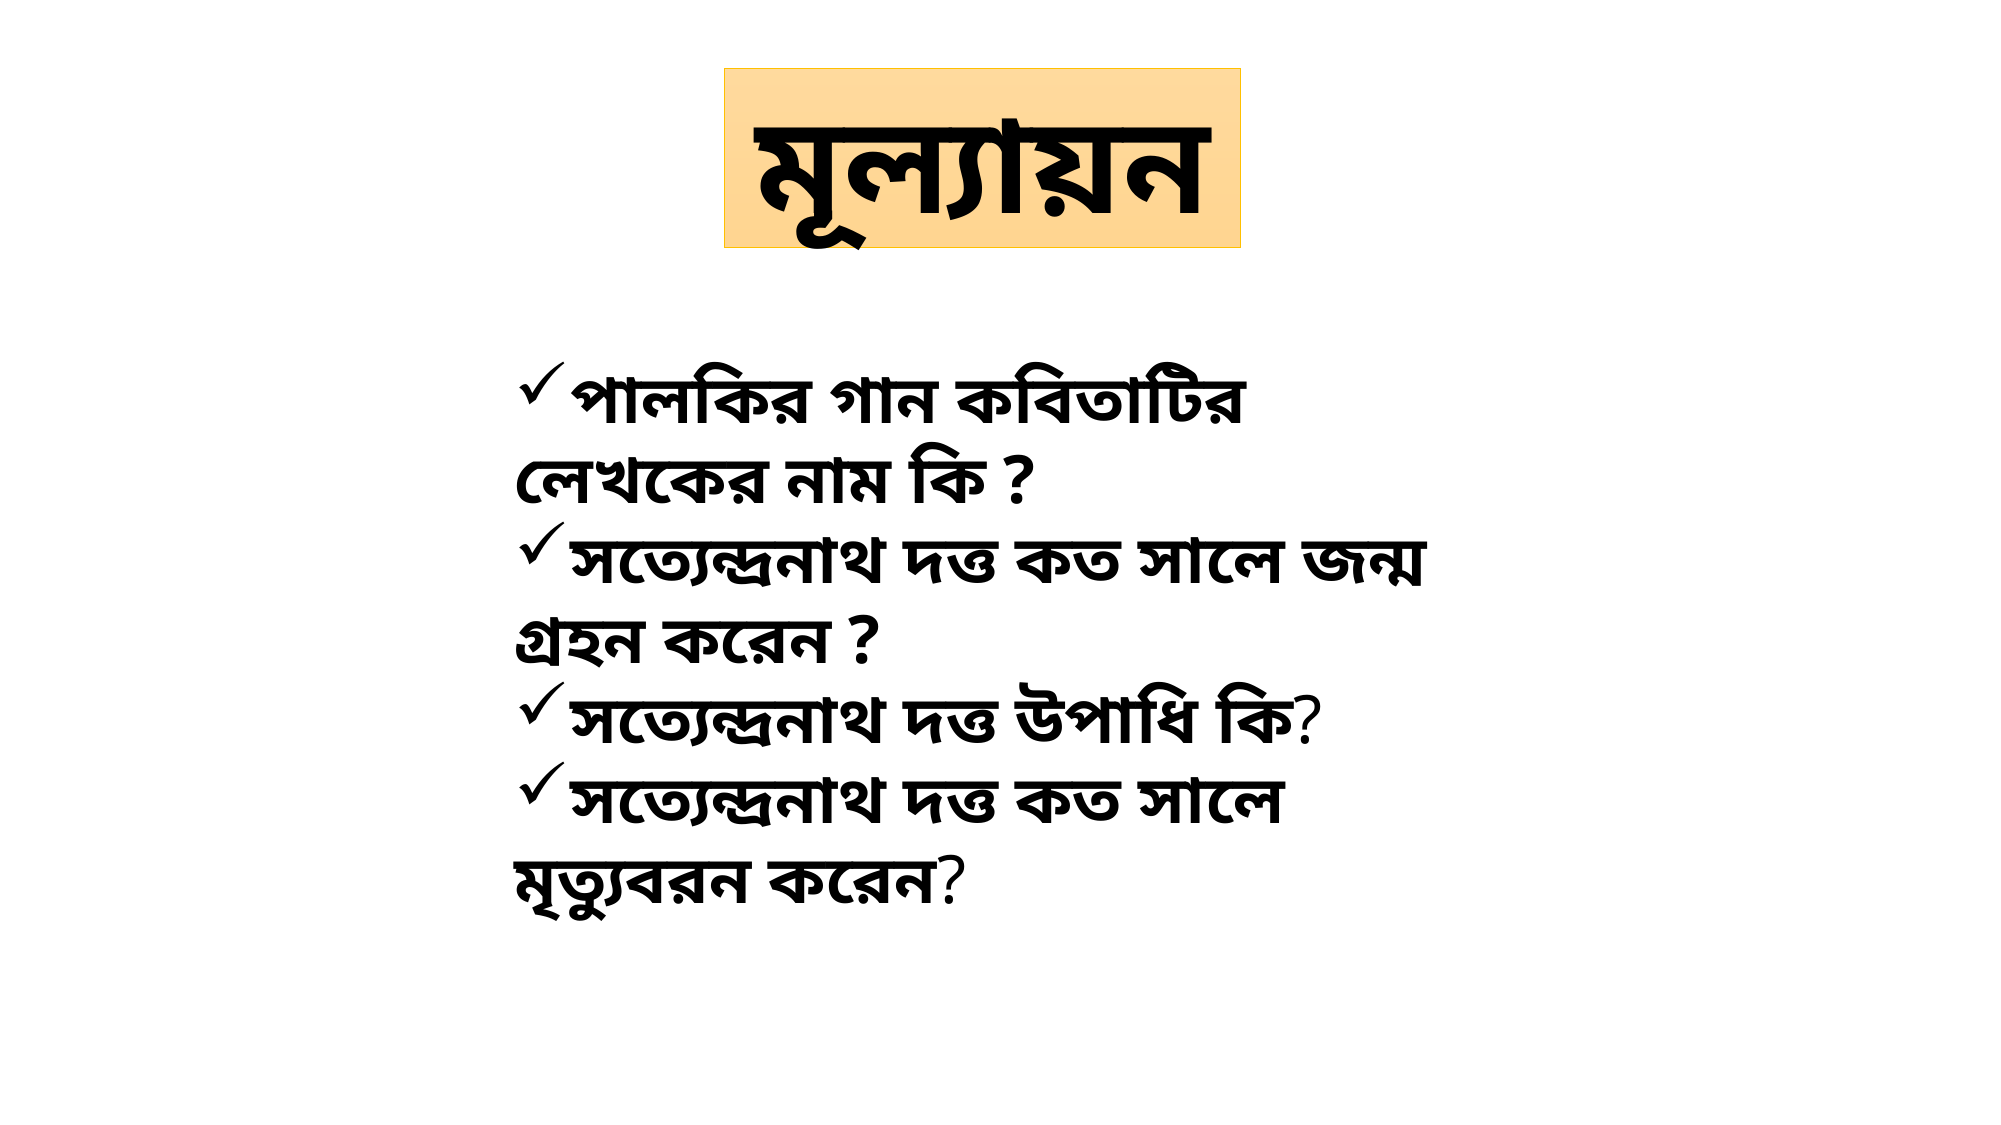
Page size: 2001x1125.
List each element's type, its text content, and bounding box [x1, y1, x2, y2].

text_box মূল্যায়ন [724, 68, 1241, 248]
text_box পালকির গান কবিতাটির লেখকের নাম কি ? সত্যেন্দ্রনাথ দত্ত কত সালে জন্ম গ্রহন করেন ? সত্যেন্দ্রনাথ দত্ত উপাধি কি? সত্যেন্দ্রনাথ দত্ত কত সালে মৃত্যুবরন করেন? [500, 349, 1525, 925]
